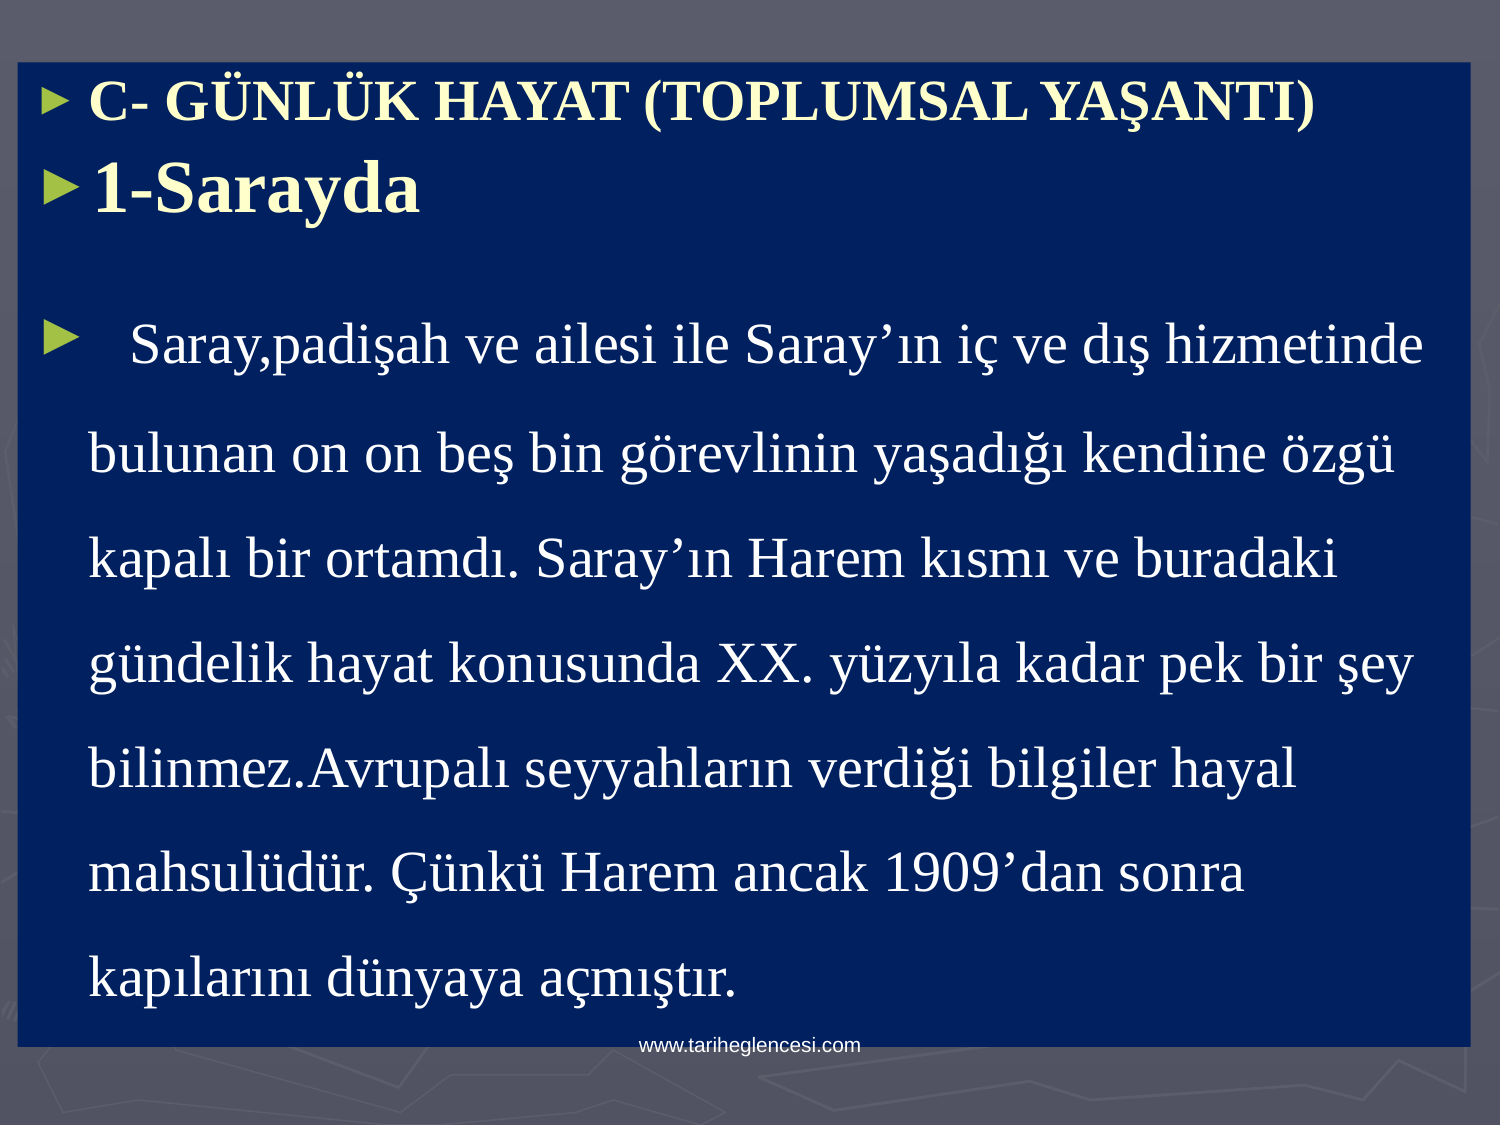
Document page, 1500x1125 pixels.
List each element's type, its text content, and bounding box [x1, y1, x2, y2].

list C- GÜNLÜK HAYAT (TOPLUMSAL YAŞANTI) 1-Sarayda Saray,padişah ve ailesi ile Saray’ın iç ve dış hizmetinde bulunan on on beş bin görevlinin yaşadığı kendine özgü kapalı bir ortamdı. Saray’ın Harem kısmı ve buradaki gündelik hayat konusunda XX. yüzyıla kadar pek bir şey bilinmez.Avrupalı seyyahların verdiği bilgiler hayal mahsulüdür. Çünkü Harem ancak 1909’dan sonra kapılarını dünyaya açmıştır. [17, 62, 1471, 1047]
footer www.tariheglencesi.com [512, 1024, 988, 1103]
